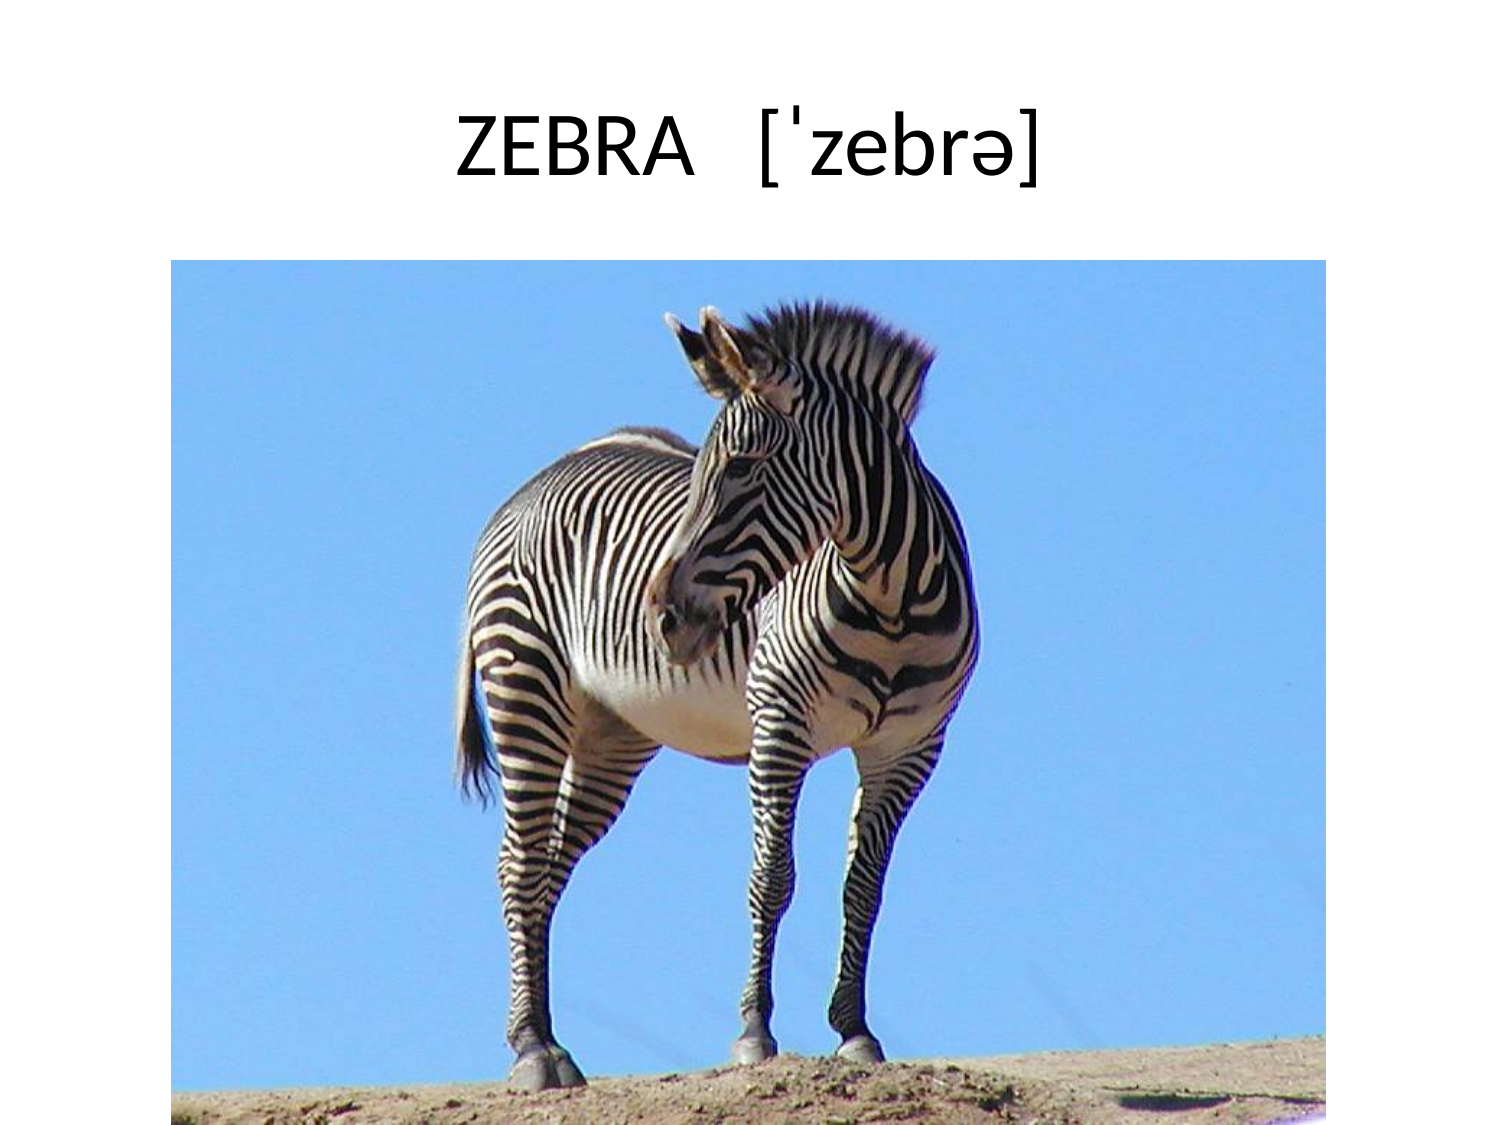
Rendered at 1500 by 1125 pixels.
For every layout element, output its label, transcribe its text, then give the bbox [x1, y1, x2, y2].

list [170, 260, 1326, 1125]
title ZEBRA [ˈzebrə] [75, 45, 1425, 233]
